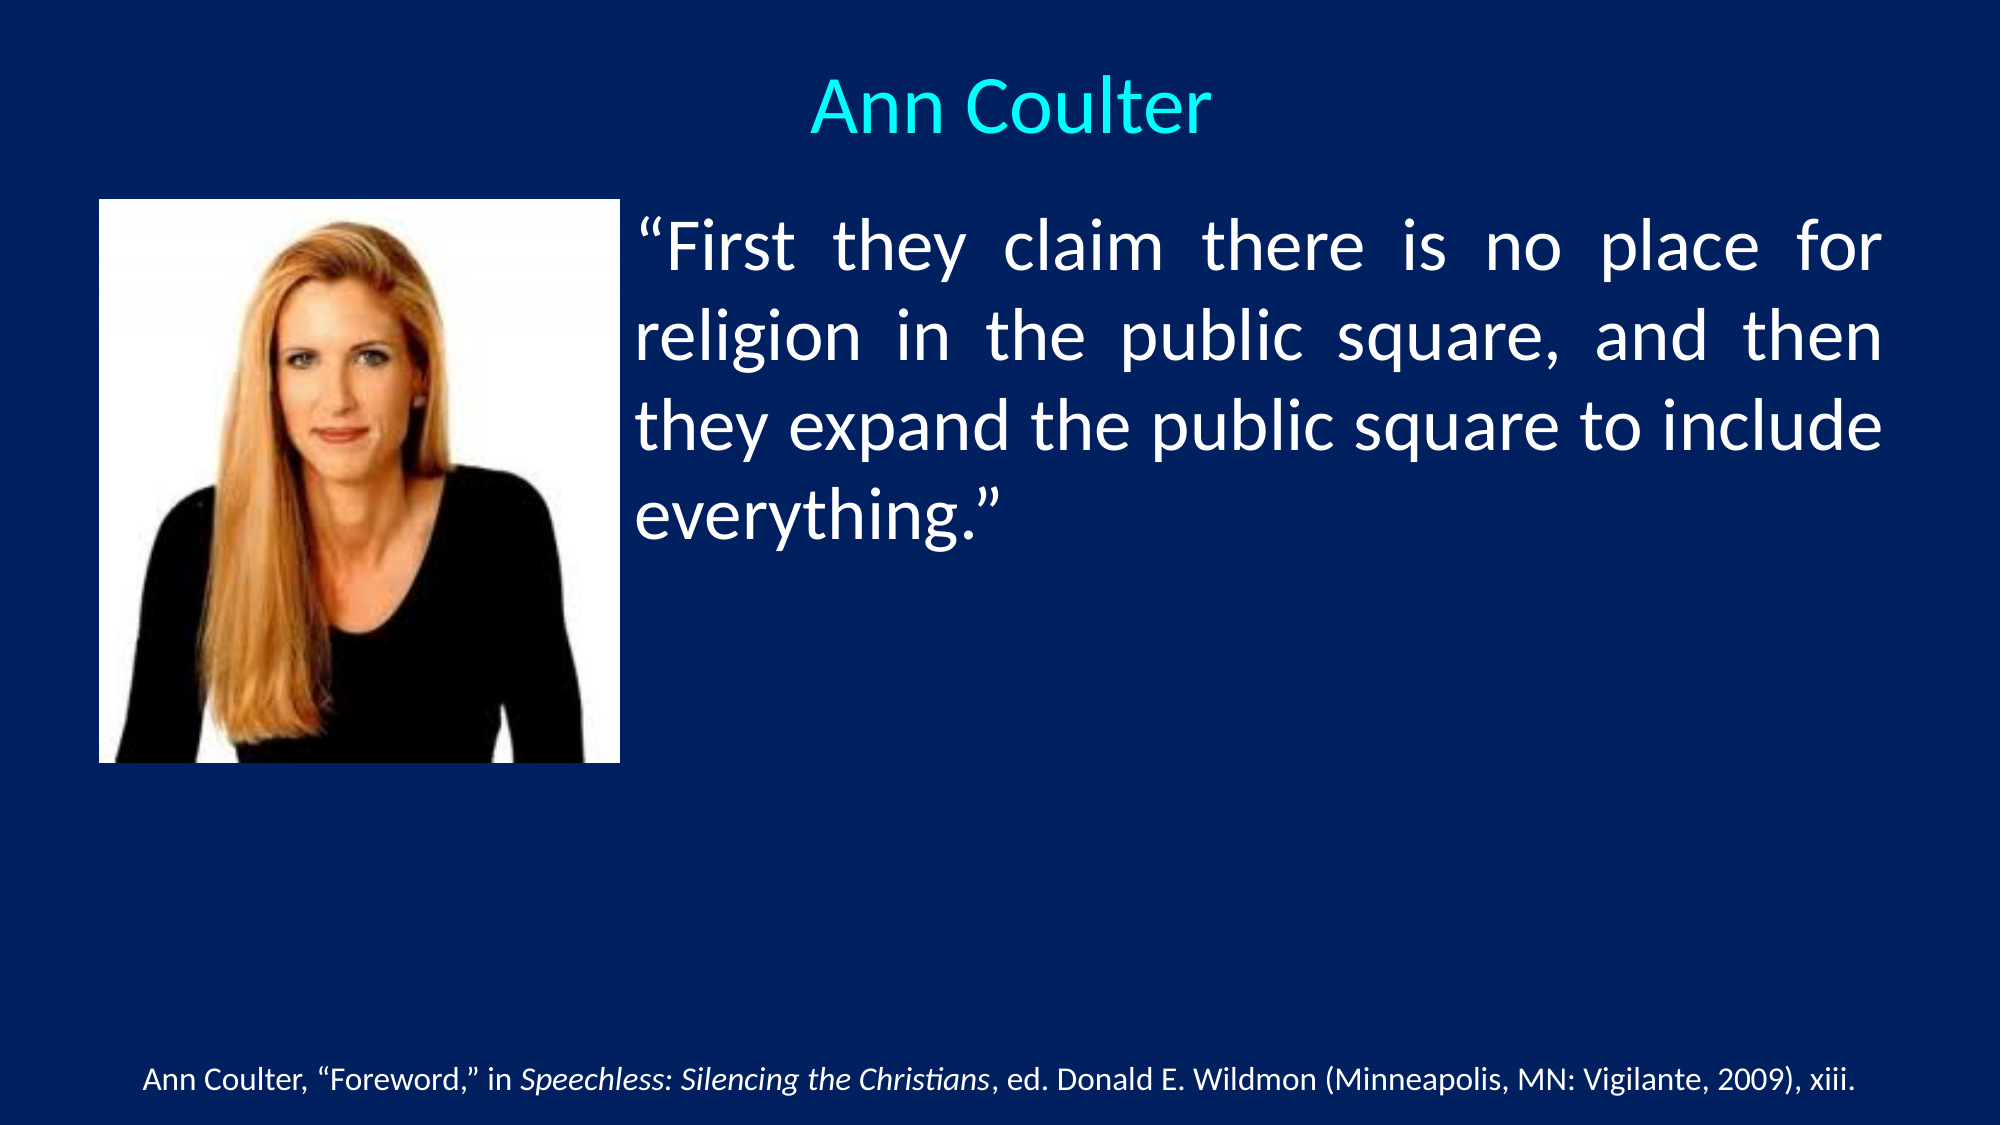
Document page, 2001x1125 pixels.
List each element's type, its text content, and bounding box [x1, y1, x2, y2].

text_box Ann Coulter, “Foreword,” in Speechless: Silencing the Christians, ed. Donald E. Wildmon (Minneapolis, MN: Vigilante, 2009), xiii. [112, 1049, 1888, 1105]
list “First they claim there is no place for religion in the public square, and then they expand the public square to include everything.” [618, 187, 1901, 638]
picture [99, 199, 620, 763]
title Ann Coulter [312, 37, 1713, 163]
